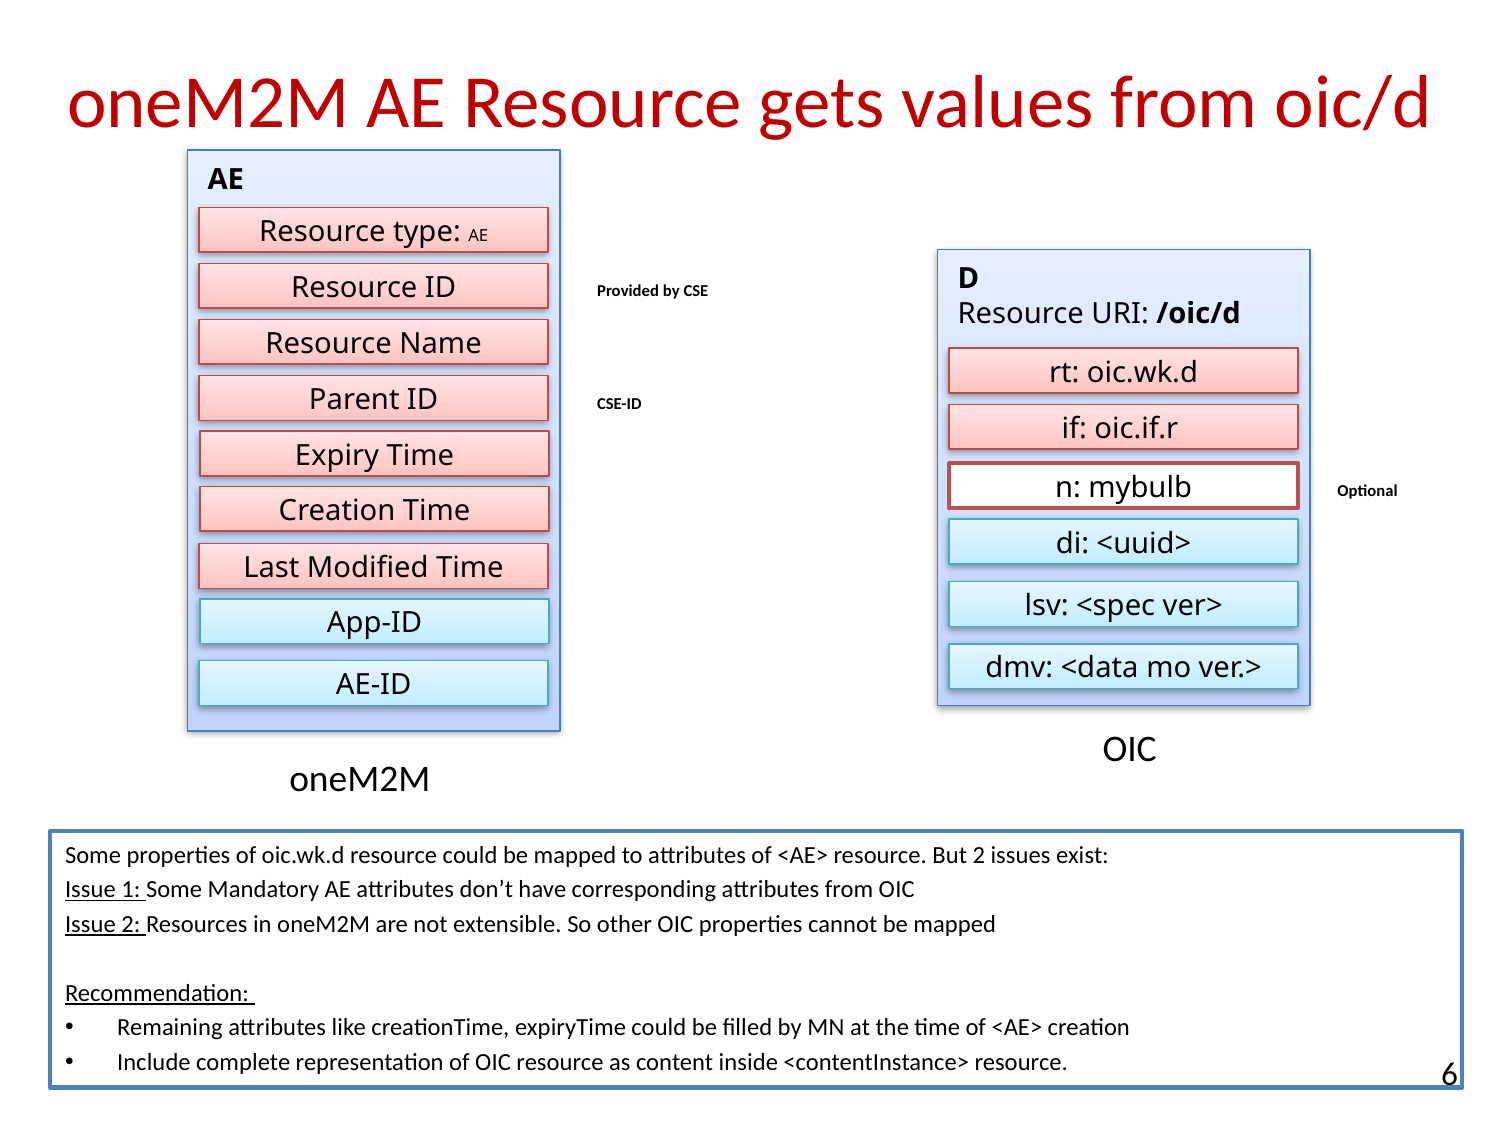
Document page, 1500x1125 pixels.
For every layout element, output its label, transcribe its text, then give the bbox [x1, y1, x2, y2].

text_box lsv: <spec ver> [948, 581, 1299, 627]
text_box Provided by CSE [582, 272, 724, 308]
text_box Some properties of oic.wk.d resource could be mapped to attributes of <AE> resource. But 2 issues exist: Issue 1: Some Mandatory AE attributes don’t have corresponding attributes from OIC Issue 2: Resources in oneM2M are not extensible. So other OIC properties cannot be mapped Recommendation: Remaining attributes like creationTime, expiryTime could be filled by MN at the time of <AE> creation Include complete representation of OIC resource as content inside <contentInstance> resource. [49, 831, 1463, 1088]
text_box Expiry Time [199, 430, 550, 477]
text_box App-ID [199, 598, 550, 644]
text_box n: mybulb [947, 461, 1300, 510]
text_box D Resource URI: /oic/d [937, 249, 1311, 706]
text_box Creation Time [199, 486, 550, 532]
text_box AE-ID [198, 660, 549, 706]
text_box Resource ID [198, 263, 549, 309]
text_box Resource Name [198, 319, 549, 365]
text_box Resource type: AE [198, 207, 549, 253]
text_box OIC [1087, 716, 1172, 777]
text_box rt: oic.wk.d [948, 347, 1299, 394]
text_box Parent ID [198, 375, 549, 421]
text_box Optional [1322, 472, 1413, 508]
text_box dmv: <data mo ver.> [948, 643, 1299, 689]
text_box di: <uuid> [948, 518, 1299, 565]
title oneM2M AE Resource gets values from oic/d [37, 45, 1463, 150]
text_box oneM2M [274, 746, 446, 807]
text_box AE [187, 149, 561, 732]
text_box CSE-ID [582, 385, 657, 420]
text_box if: oic.if.r [948, 404, 1299, 450]
text_box Last Modified Time [198, 543, 549, 589]
